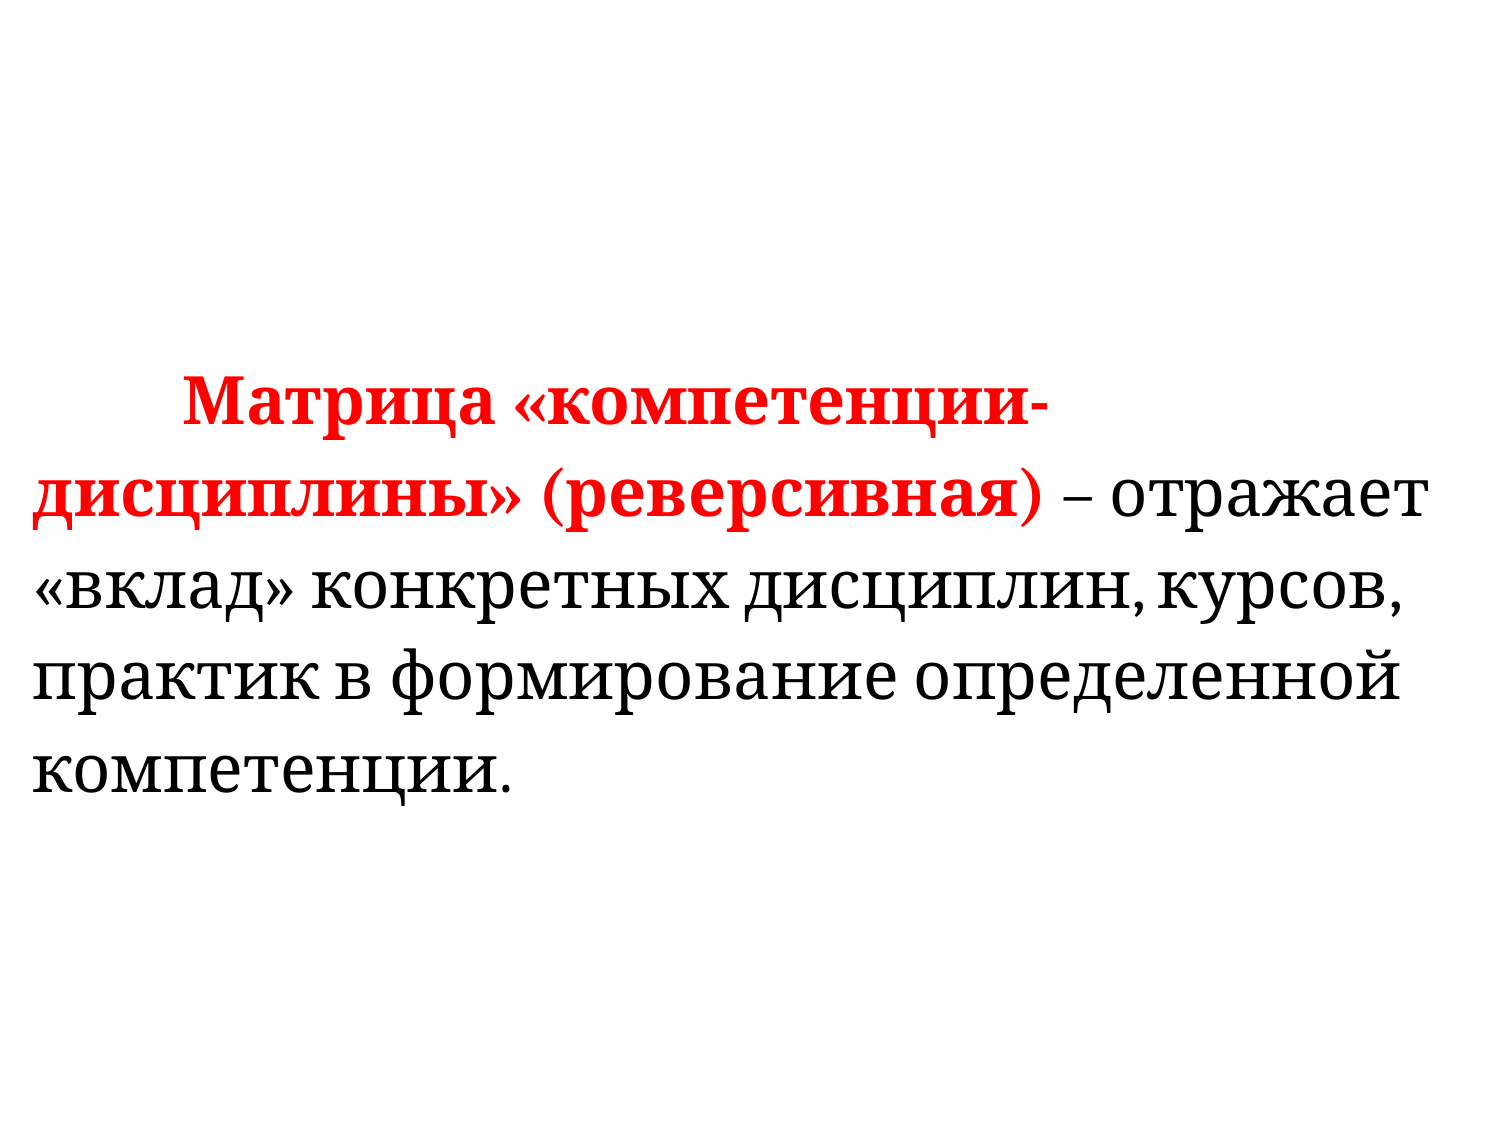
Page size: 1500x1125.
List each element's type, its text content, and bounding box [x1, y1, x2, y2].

list Матрица «компетенции-дисциплины» (реверсивная) – отражает «вклад» конкретных дисциплин, курсов, практик в формирование определенной компетенции. [17, 338, 1471, 1005]
